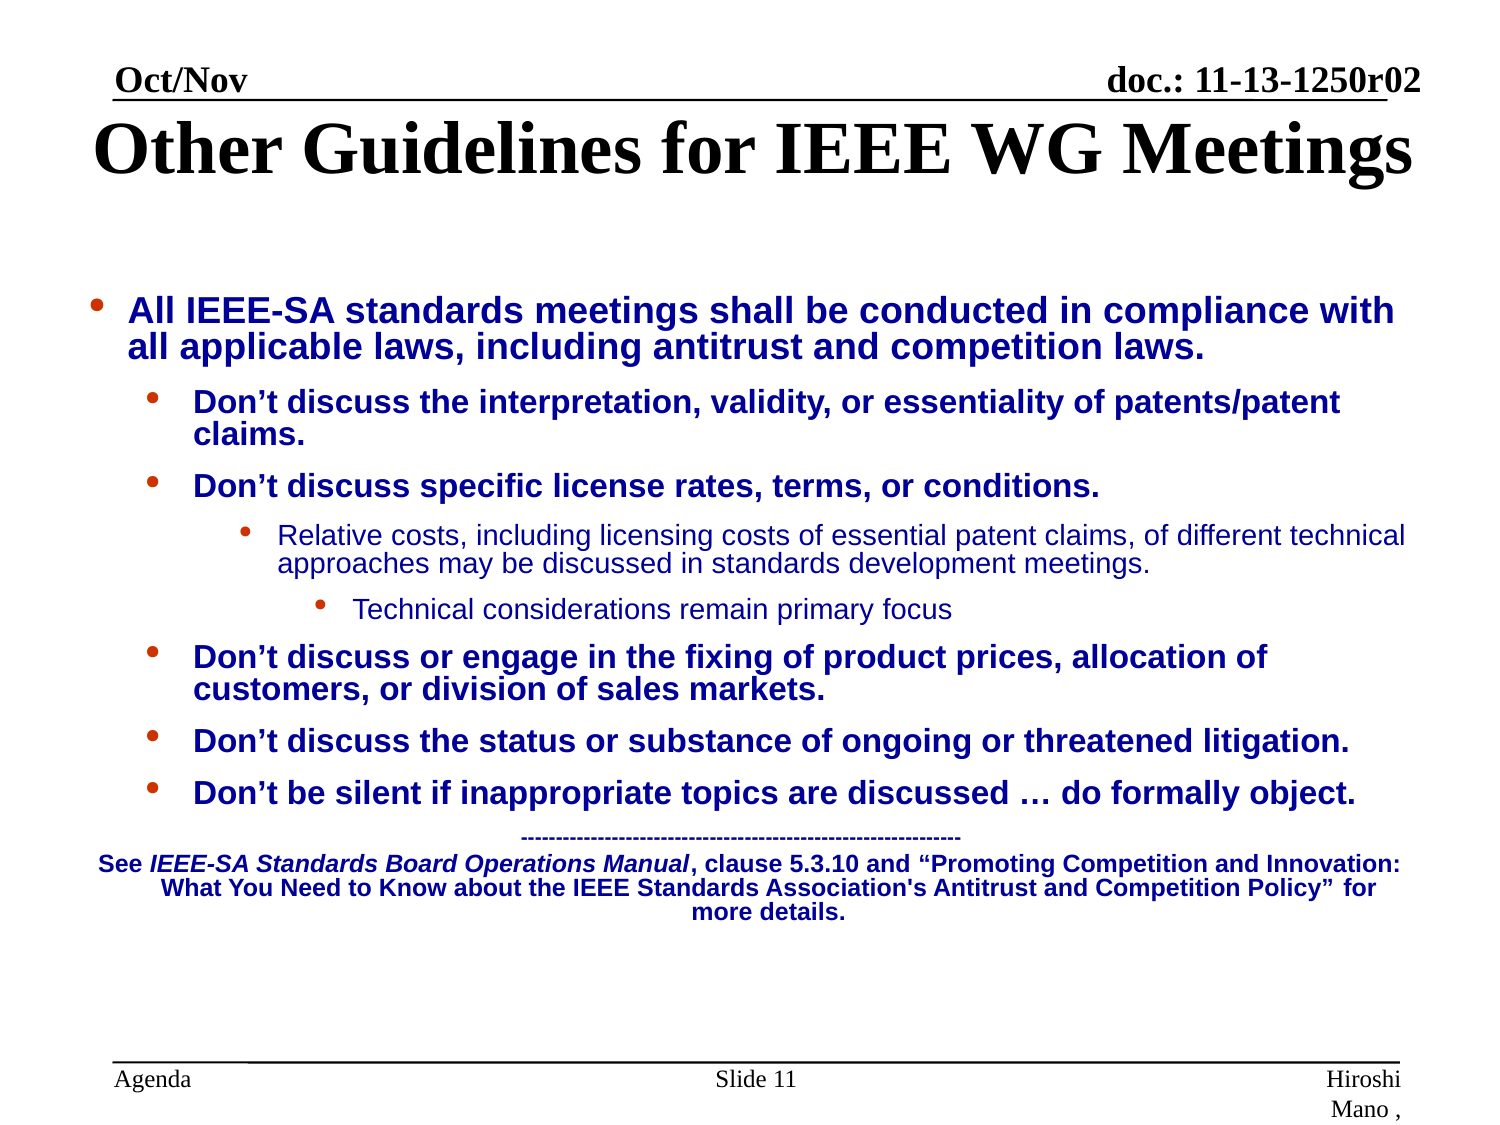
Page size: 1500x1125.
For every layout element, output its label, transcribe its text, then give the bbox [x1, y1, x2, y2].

title Other Guidelines for IEEE WG Meetings [59, 49, 1448, 238]
slide_number Slide 11 [712, 1061, 800, 1093]
footer Hiroshi Mano , ATRD Root,Lab [1324, 1061, 1402, 1093]
text_box [87, 37, 1438, 163]
slide_number Oct/Nov [114, 54, 264, 101]
text_box All IEEE-SA standards meetings shall be conducted in compliance with all applicable laws, including antitrust and competition laws. Don’t discuss the interpretation, validity, or essentiality of patents/patent claims. Don’t discuss specific license rates, terms, or conditions. Relative costs, including licensing costs of essential patent claims, of different technical approaches may be discussed in standards development meetings. Technical considerations remain primary focus Don’t discuss or engage in the fixing of product prices, allocation of customers, or division of sales markets. Don’t discuss the status or substance of ongoing or threatened litigation. Don’t be silent if inappropriate topics are discussed … do formally object. --------------------------------------------------------------- See IEEE-SA Standards Board Operations Manual, clause 5.3.10 and “Promoting Competition and Innovation: What You Need to Know about the IEEE Standards Association's Antitrust and Competition Policy” for more details. [74, 262, 1425, 1113]
